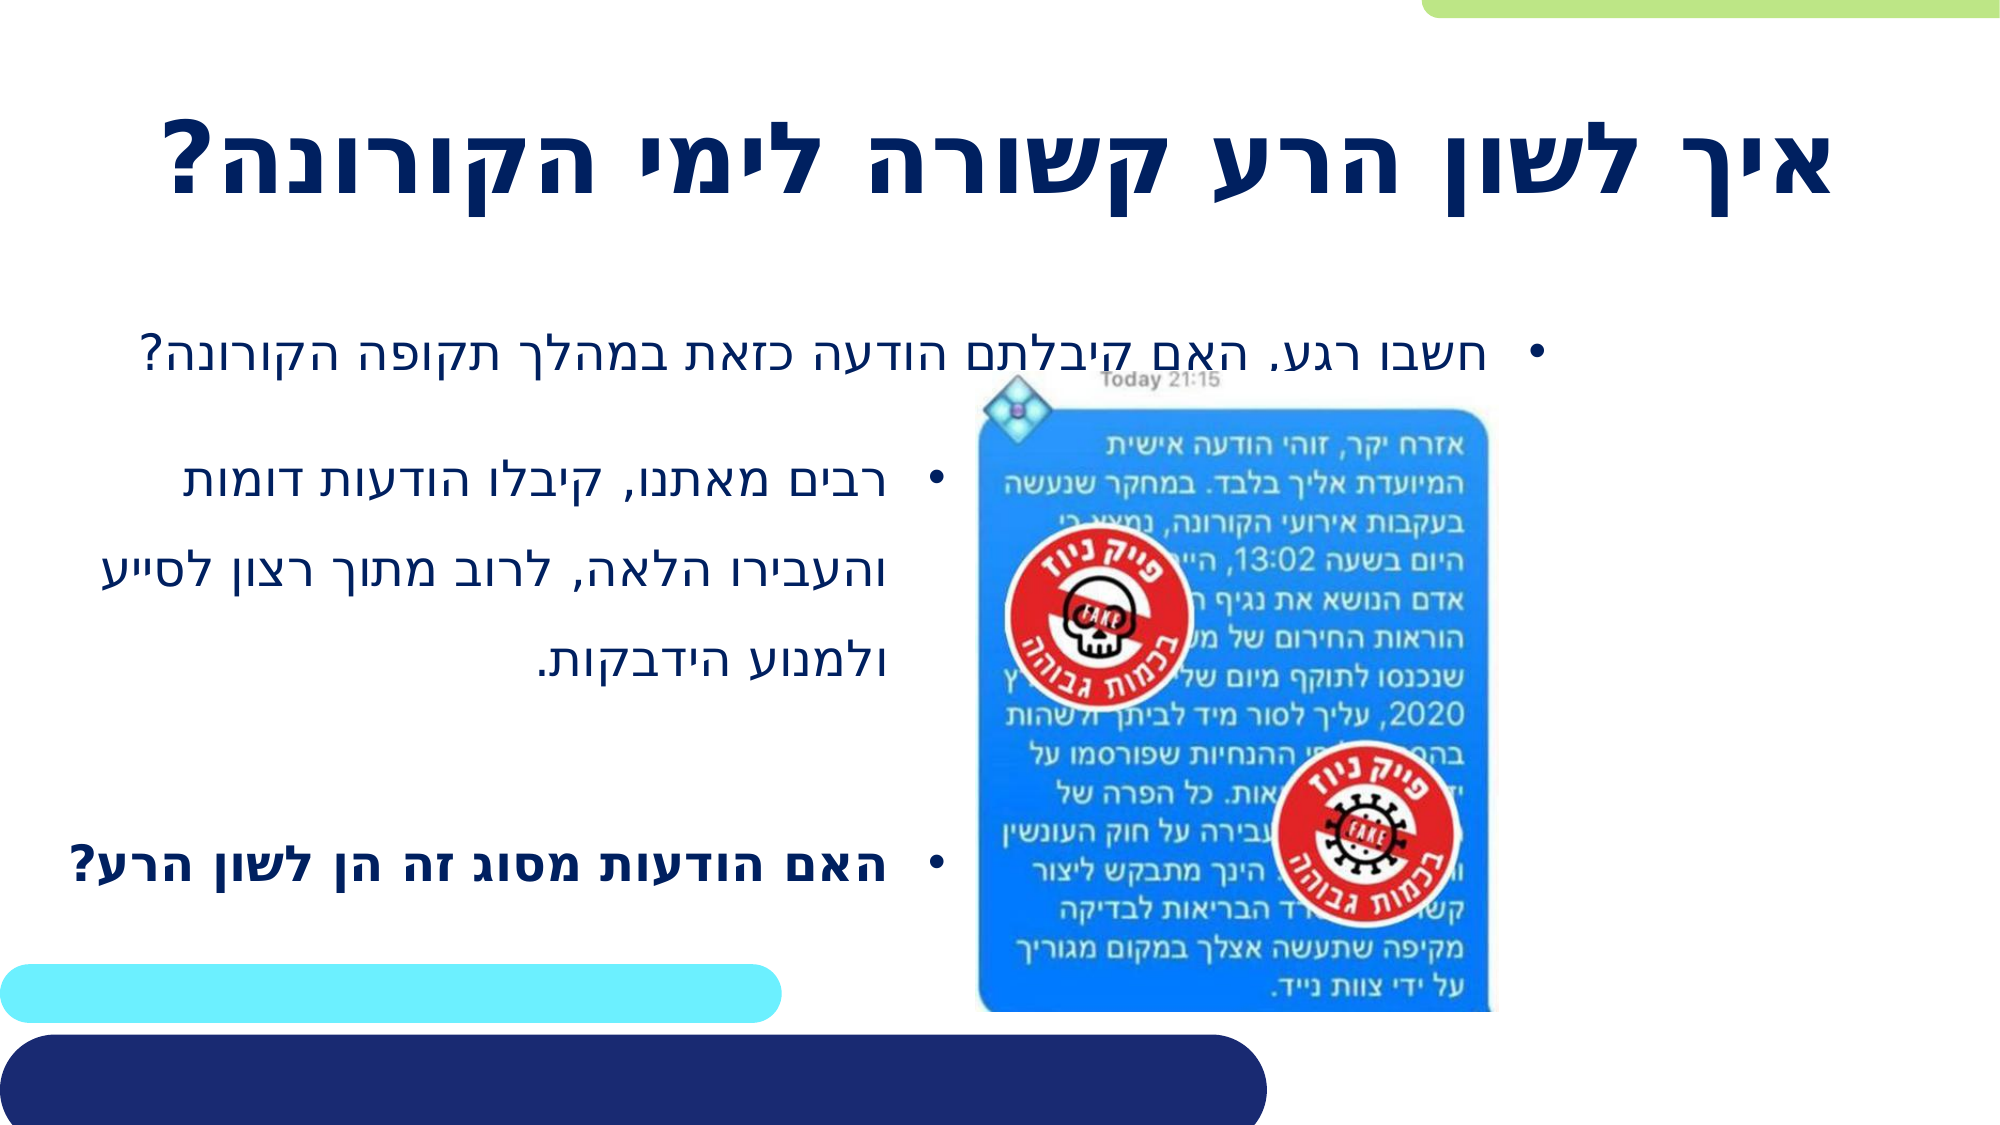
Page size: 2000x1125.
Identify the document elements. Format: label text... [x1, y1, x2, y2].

picture [975, 371, 1499, 1012]
list חשבו רגע, האם קיבלתם הודעה כזאת במהלך תקופה הקורונה? [84, 283, 1561, 417]
text_box רבים מאתנו, קיבלו הודעות דומות והעבירו הלאה, לרוב מתוך רצון לסייע ולמנוע הידבקות. האם הודעות מסוג זה הן לשון הרע? [28, 408, 961, 957]
title איך לשון הרע קשורה לימי הקורונה? [84, 34, 1916, 154]
